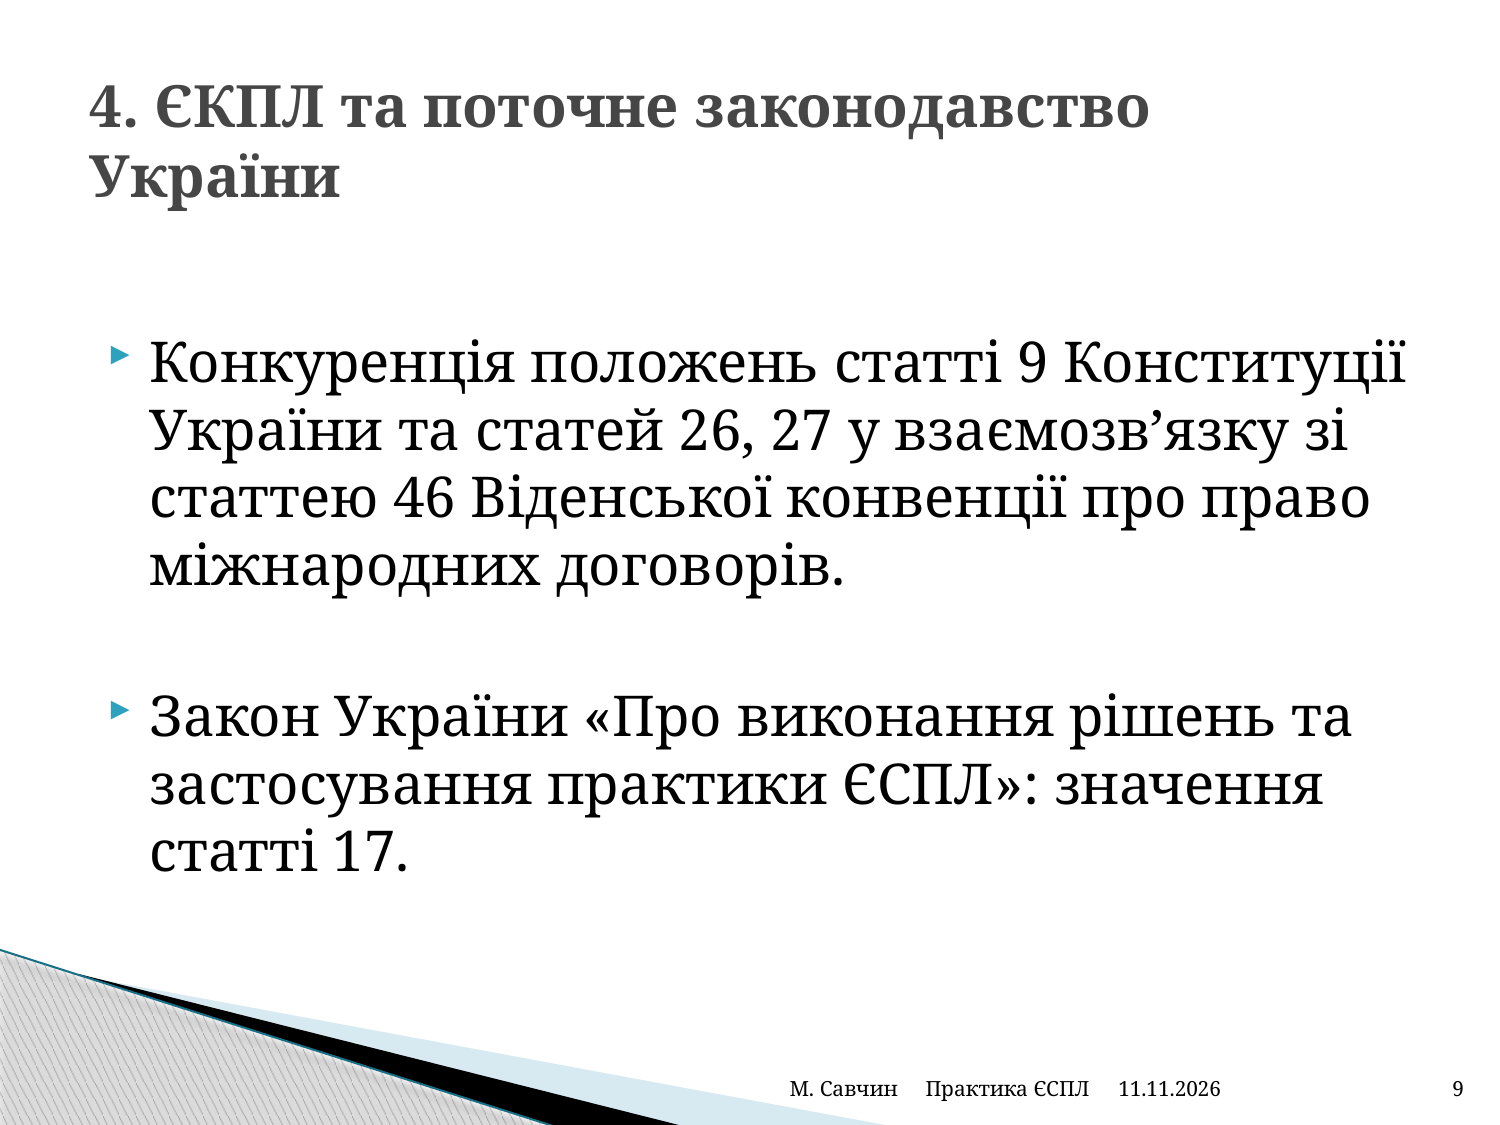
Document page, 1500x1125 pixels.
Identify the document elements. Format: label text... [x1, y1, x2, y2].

footer М. Савчин Практика ЄСПЛ [718, 1051, 1105, 1112]
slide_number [1105, 1051, 1418, 1112]
slide_number 9 [1418, 1051, 1479, 1112]
title 4. ЄКПЛ та поточне законодавство України [75, 45, 1425, 233]
list Конкуренція положень статті 9 Конституції України та статей 26, 27 у взаємозв’язку зі статтею 46 Віденської конвенції про право міжнародних договорів. Закон України «Про виконання рішень та застосування практики ЄСПЛ»: значення статті 17. [75, 243, 1425, 986]
